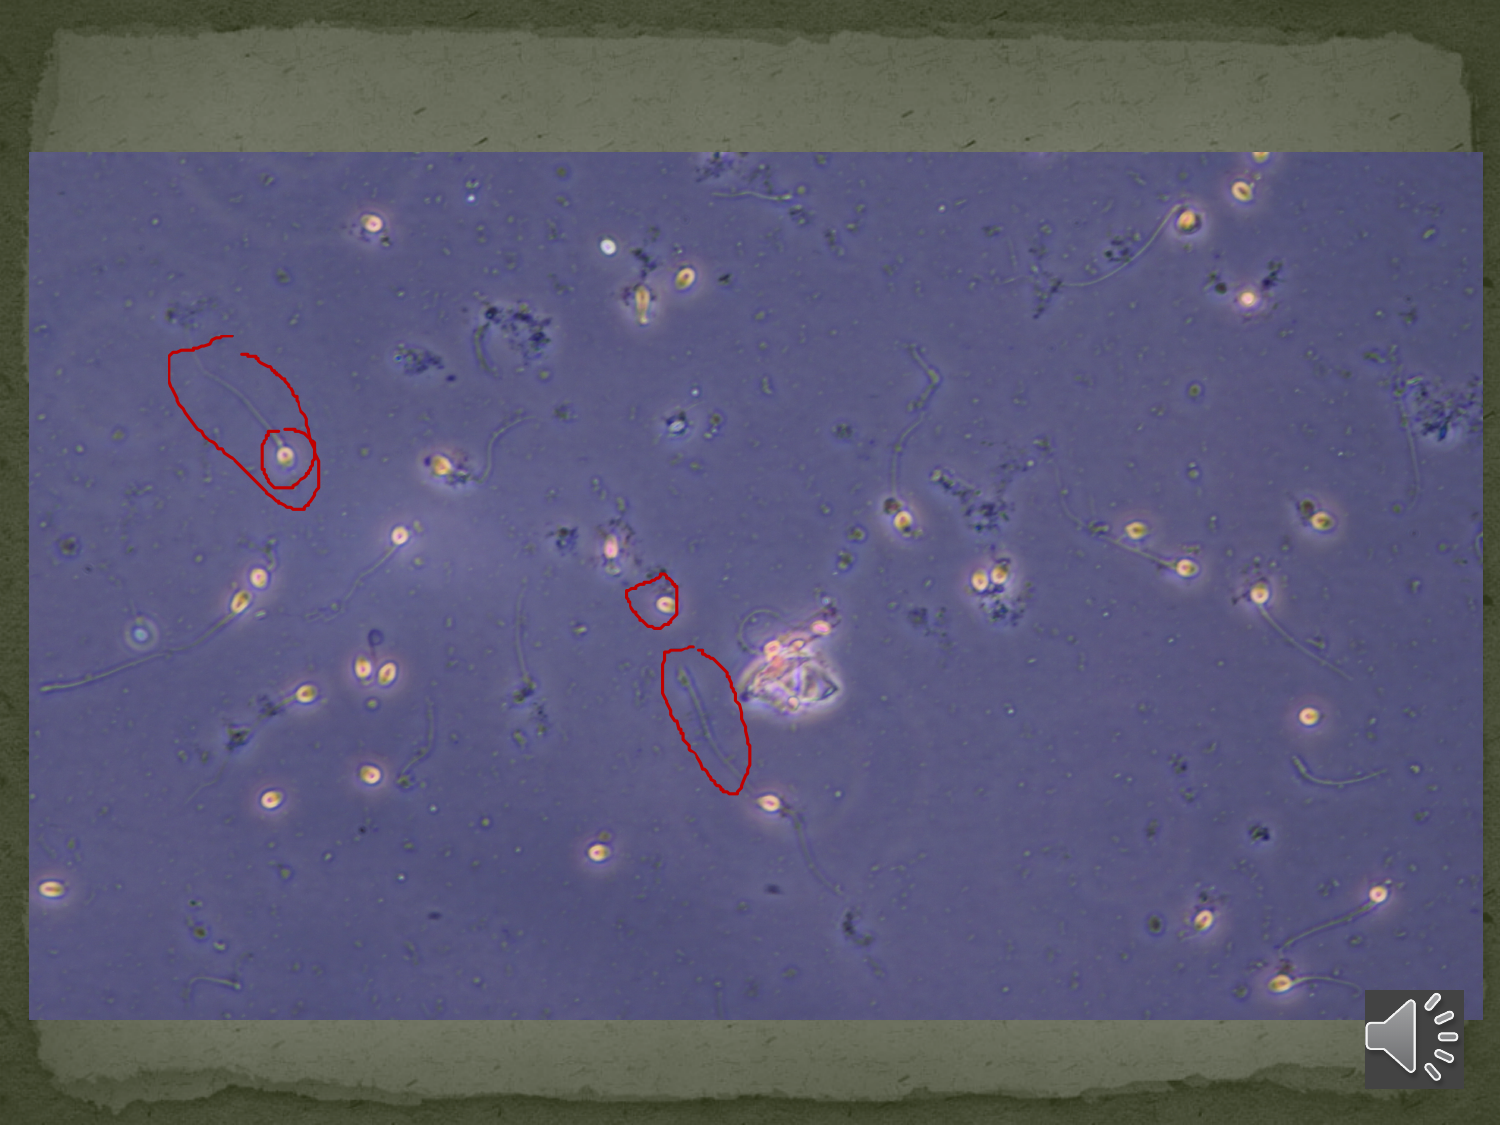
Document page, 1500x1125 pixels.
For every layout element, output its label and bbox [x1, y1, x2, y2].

picture [29, 152, 1483, 1089]
